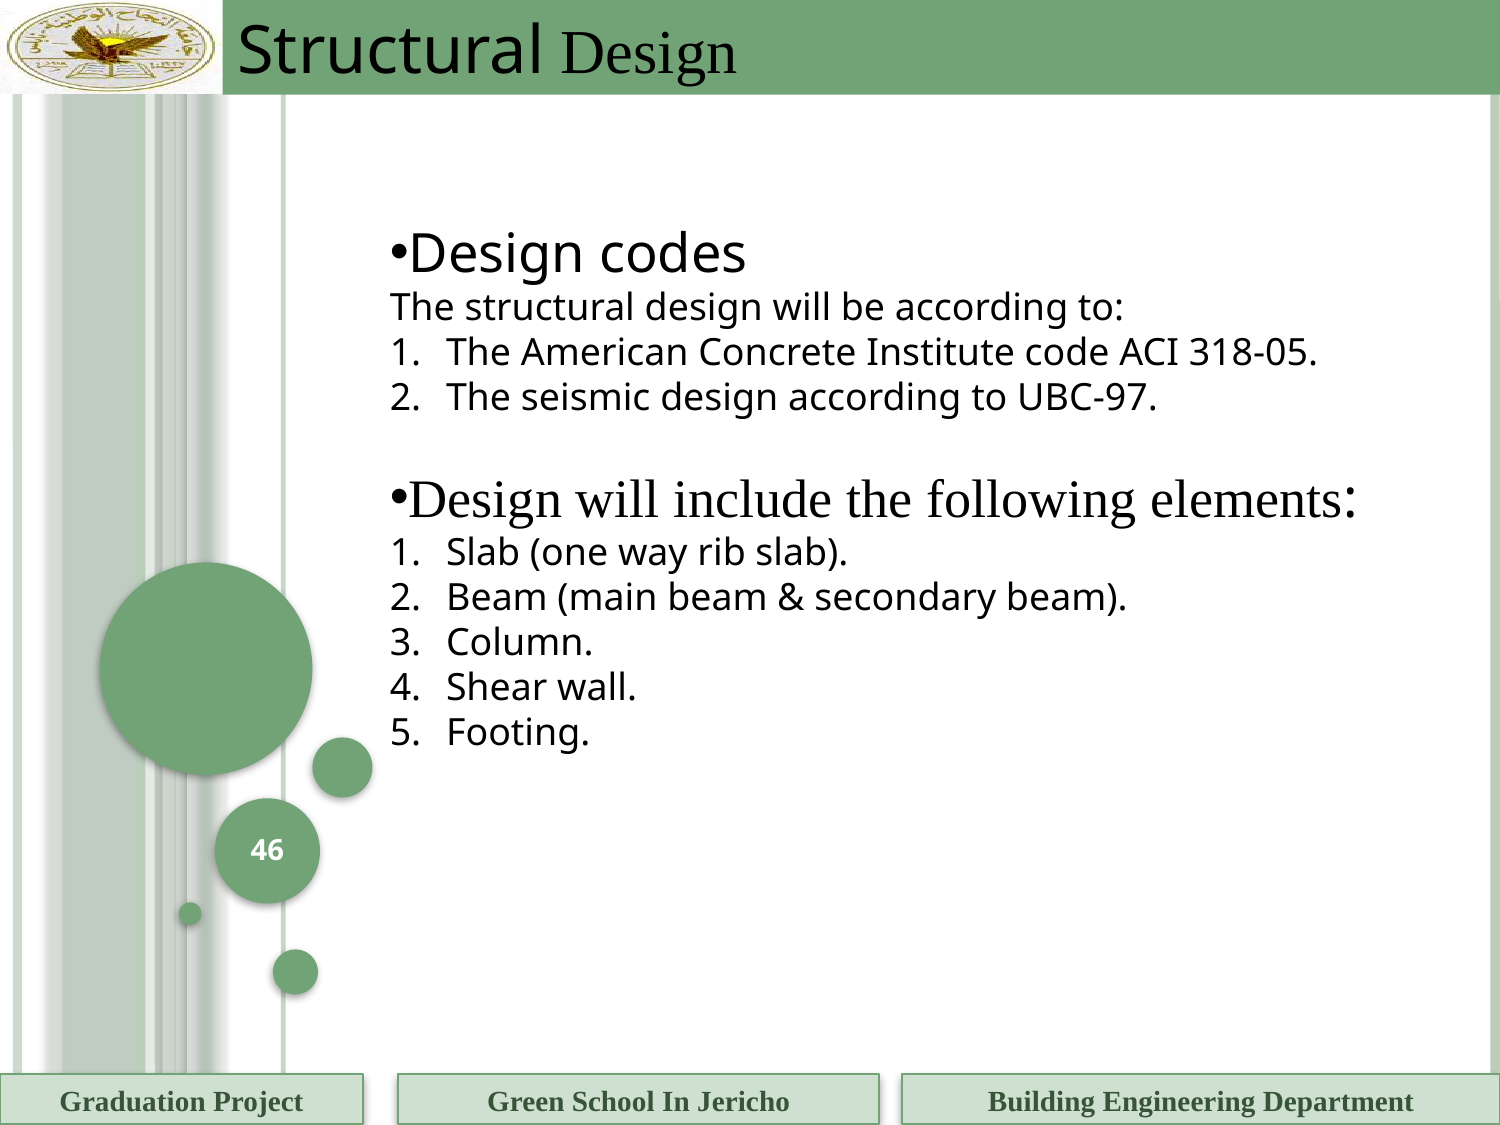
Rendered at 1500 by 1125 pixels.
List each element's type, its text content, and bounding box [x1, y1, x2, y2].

text_box Design codes The structural design will be according to: The American Concrete Institute code ACI 318-05. The seismic design according to UBC-97. Design will include the following elements: Slab (one way rib slab). Beam (main beam & secondary beam). Column. Shear wall. Footing. [374, 210, 1500, 806]
slide_number 46 [217, 808, 318, 894]
text_box Graduation Project [0, 1073, 364, 1125]
picture [0, 0, 224, 95]
text_box Building Engineering Department [901, 1073, 1500, 1125]
text_box Green School In Jericho [397, 1073, 880, 1125]
text_box Structural Design [227, 0, 1500, 95]
